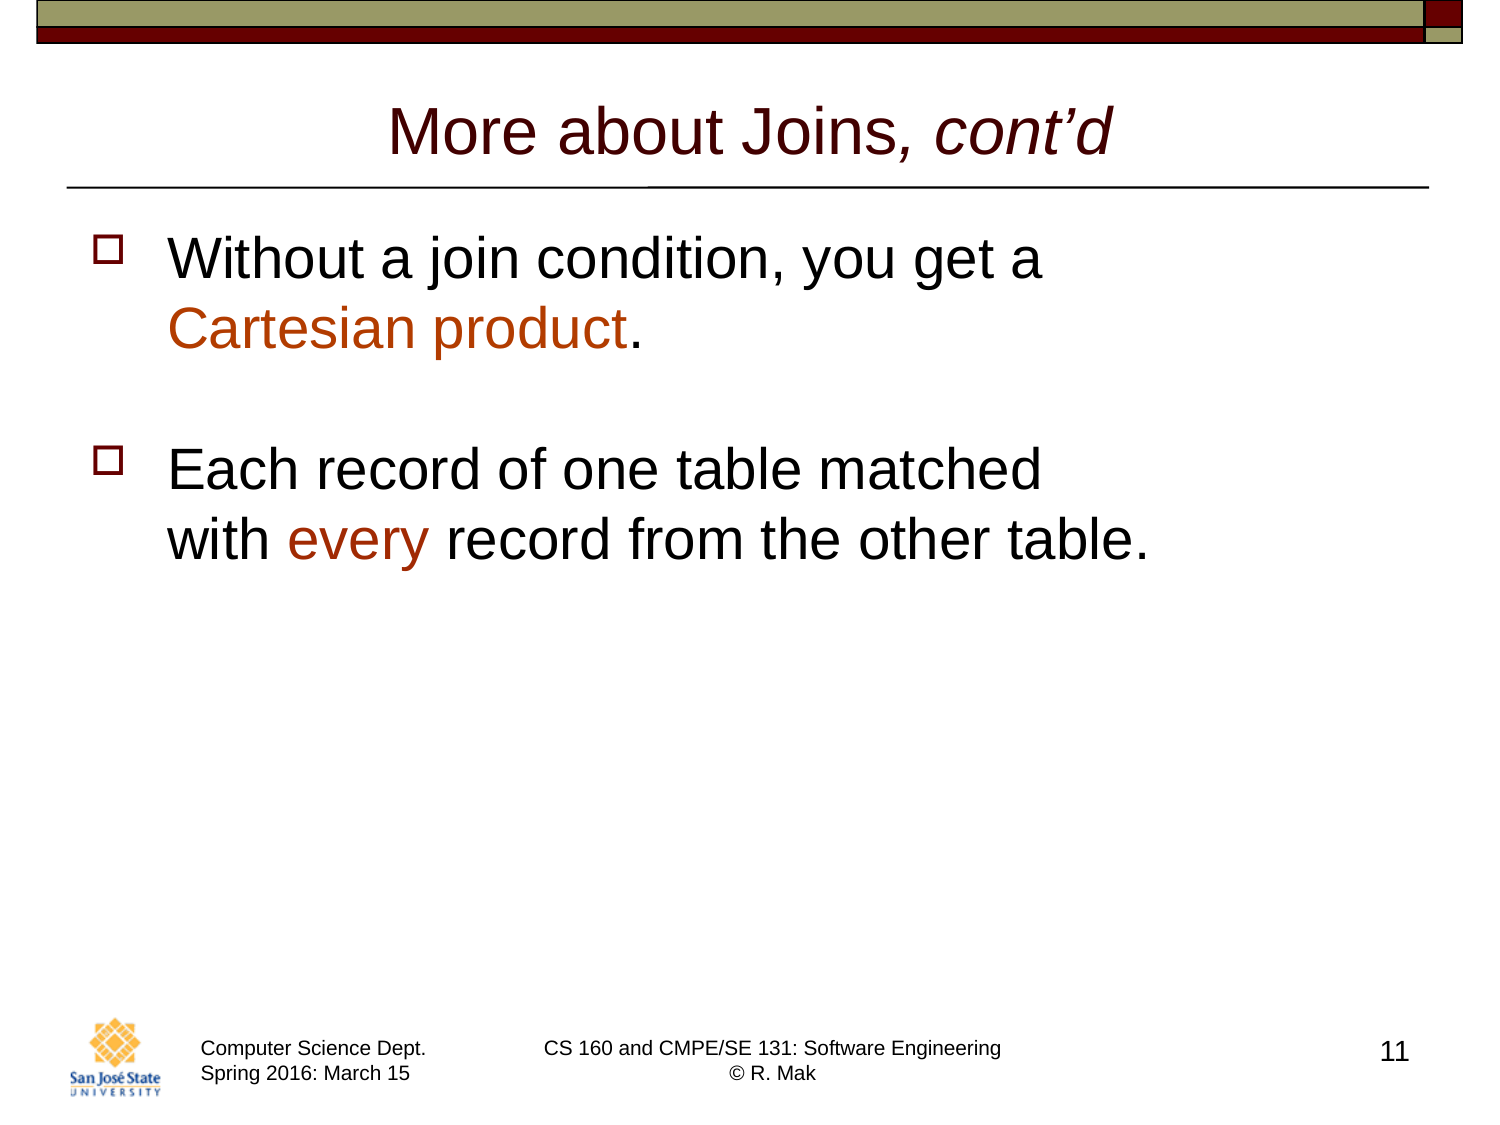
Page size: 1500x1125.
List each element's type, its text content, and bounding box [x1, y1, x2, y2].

list Without a join condition, you get a Cartesian product. Each record of one table matched with every record from the other table. [75, 212, 1425, 1006]
title More about Joins, cont’d [75, 67, 1425, 175]
picture [60, 1012, 166, 1112]
slide_number 11 [1112, 1025, 1425, 1100]
